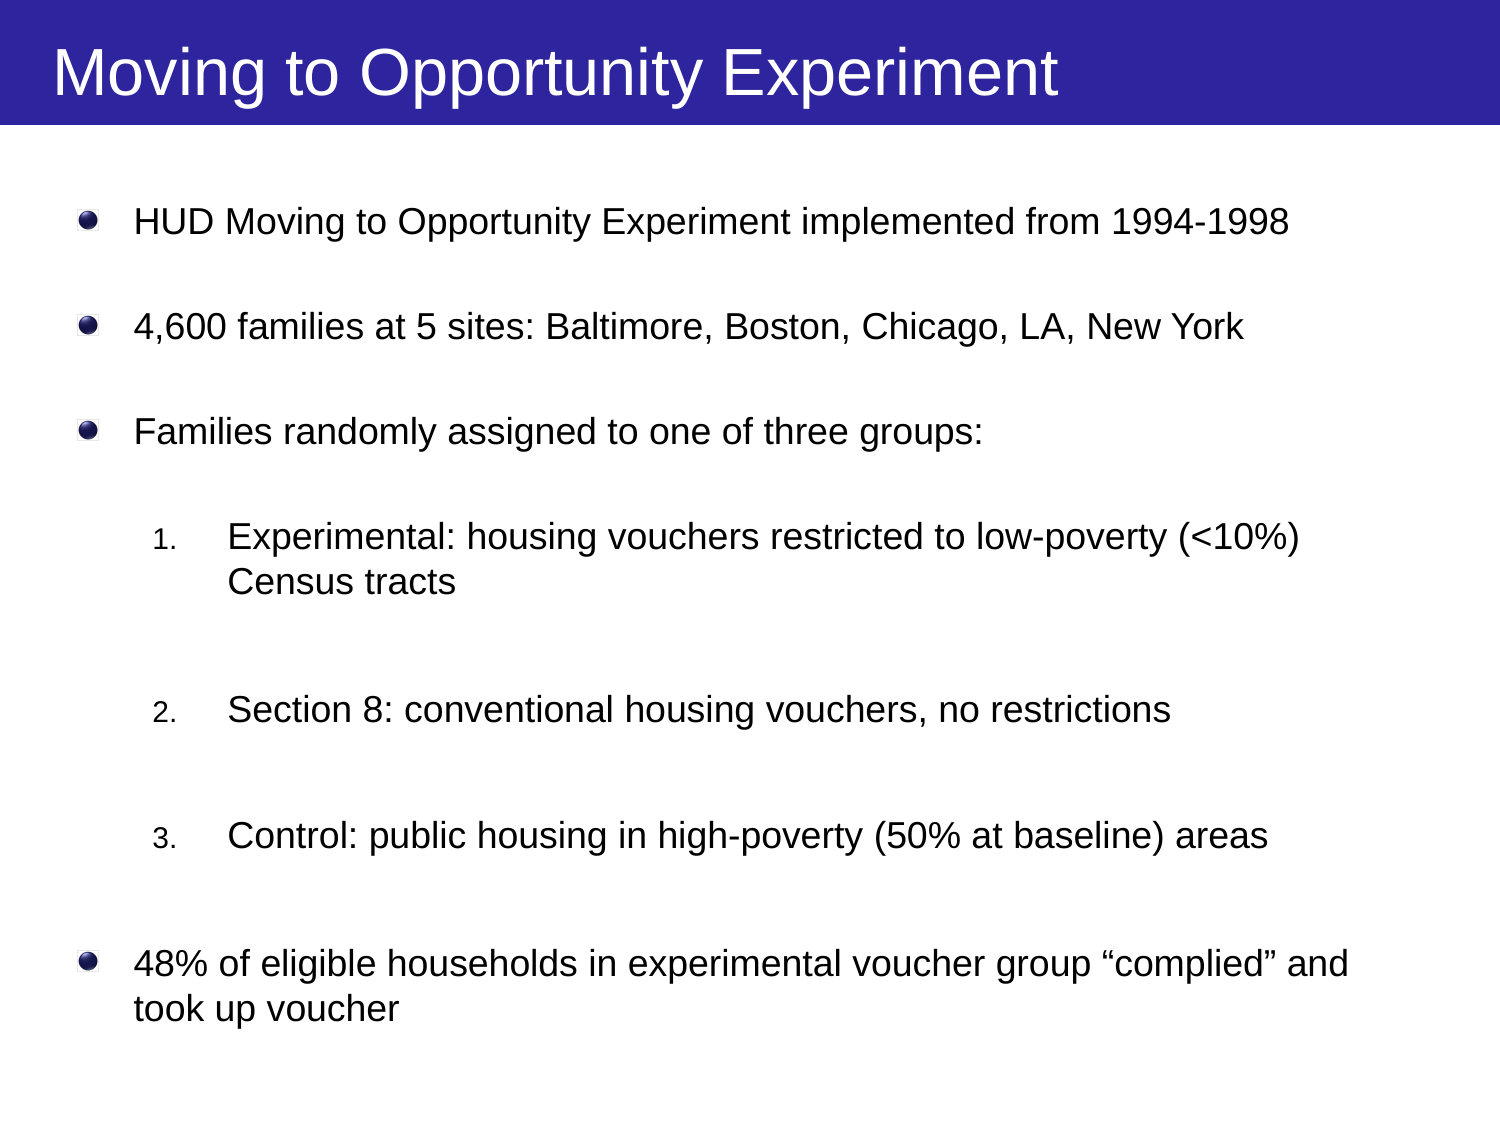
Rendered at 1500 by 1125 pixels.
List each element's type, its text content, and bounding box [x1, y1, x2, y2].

title Moving to Opportunity Experiment [37, 24, 1476, 113]
picture [77, 950, 99, 972]
picture [77, 419, 99, 441]
list HUD Moving to Opportunity Experiment implemented from 1994-1998 4,600 families at 5 sites: Baltimore, Boston, Chicago, LA, New York Families randomly assigned to one of three groups: Experimental: housing vouchers restricted to low-poverty (<10%) Census tracts Section 8: conventional housing vouchers, no restrictions Control: public housing in high-poverty (50% at baseline) areas 48% of eligible households in experimental voucher group “complied” and took up voucher [62, 137, 1438, 1088]
picture [77, 314, 99, 336]
picture [77, 209, 99, 231]
